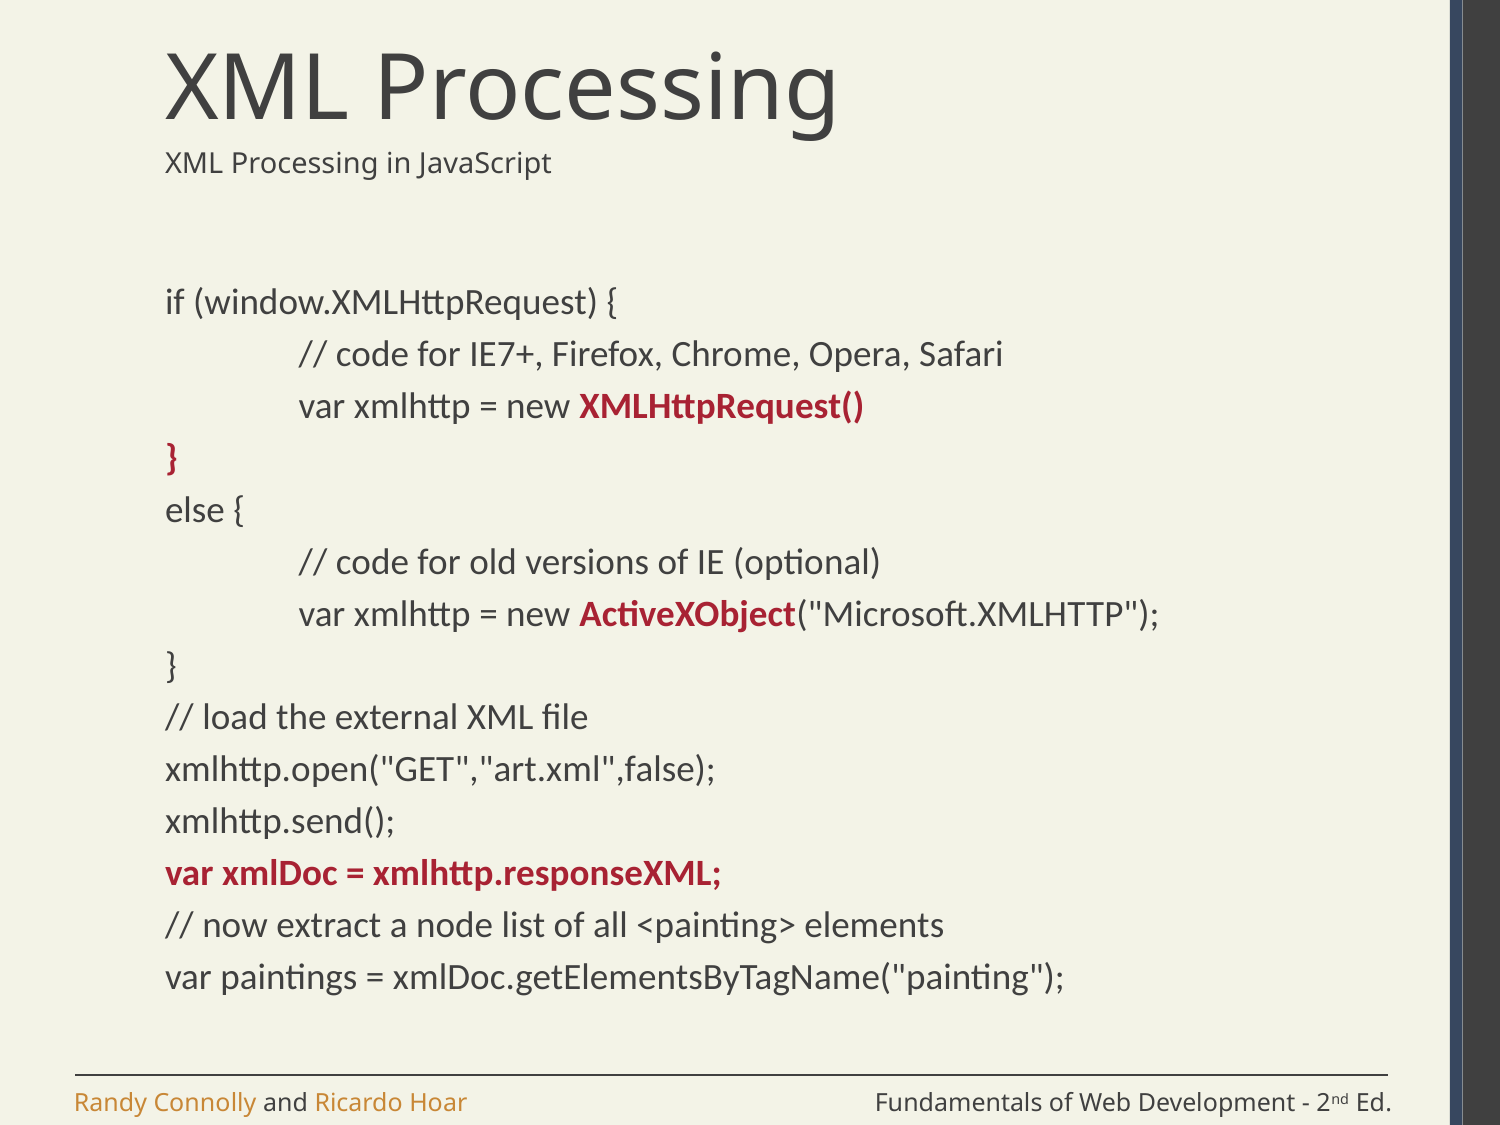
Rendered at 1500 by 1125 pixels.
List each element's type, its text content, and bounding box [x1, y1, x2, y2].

list if (window.XMLHttpRequest) { // code for IE7+, Firefox, Chrome, Opera, Safari var xmlhttp = new XMLHttpRequest() } else { // code for old versions of IE (optional) var xmlhttp = new ActiveXObject("Microsoft.XMLHTTP"); } // load the external XML file xmlhttp.open("GET","art.xml",false); xmlhttp.send(); var xmlDoc = xmlhttp.responseXML; // now extract a node list of all <painting> elements var paintings = xmlDoc.getElementsByTagName("painting"); [150, 270, 1388, 1013]
list XML Processing in JavaScript [150, 137, 1200, 188]
title XML Processing [150, 20, 1425, 188]
